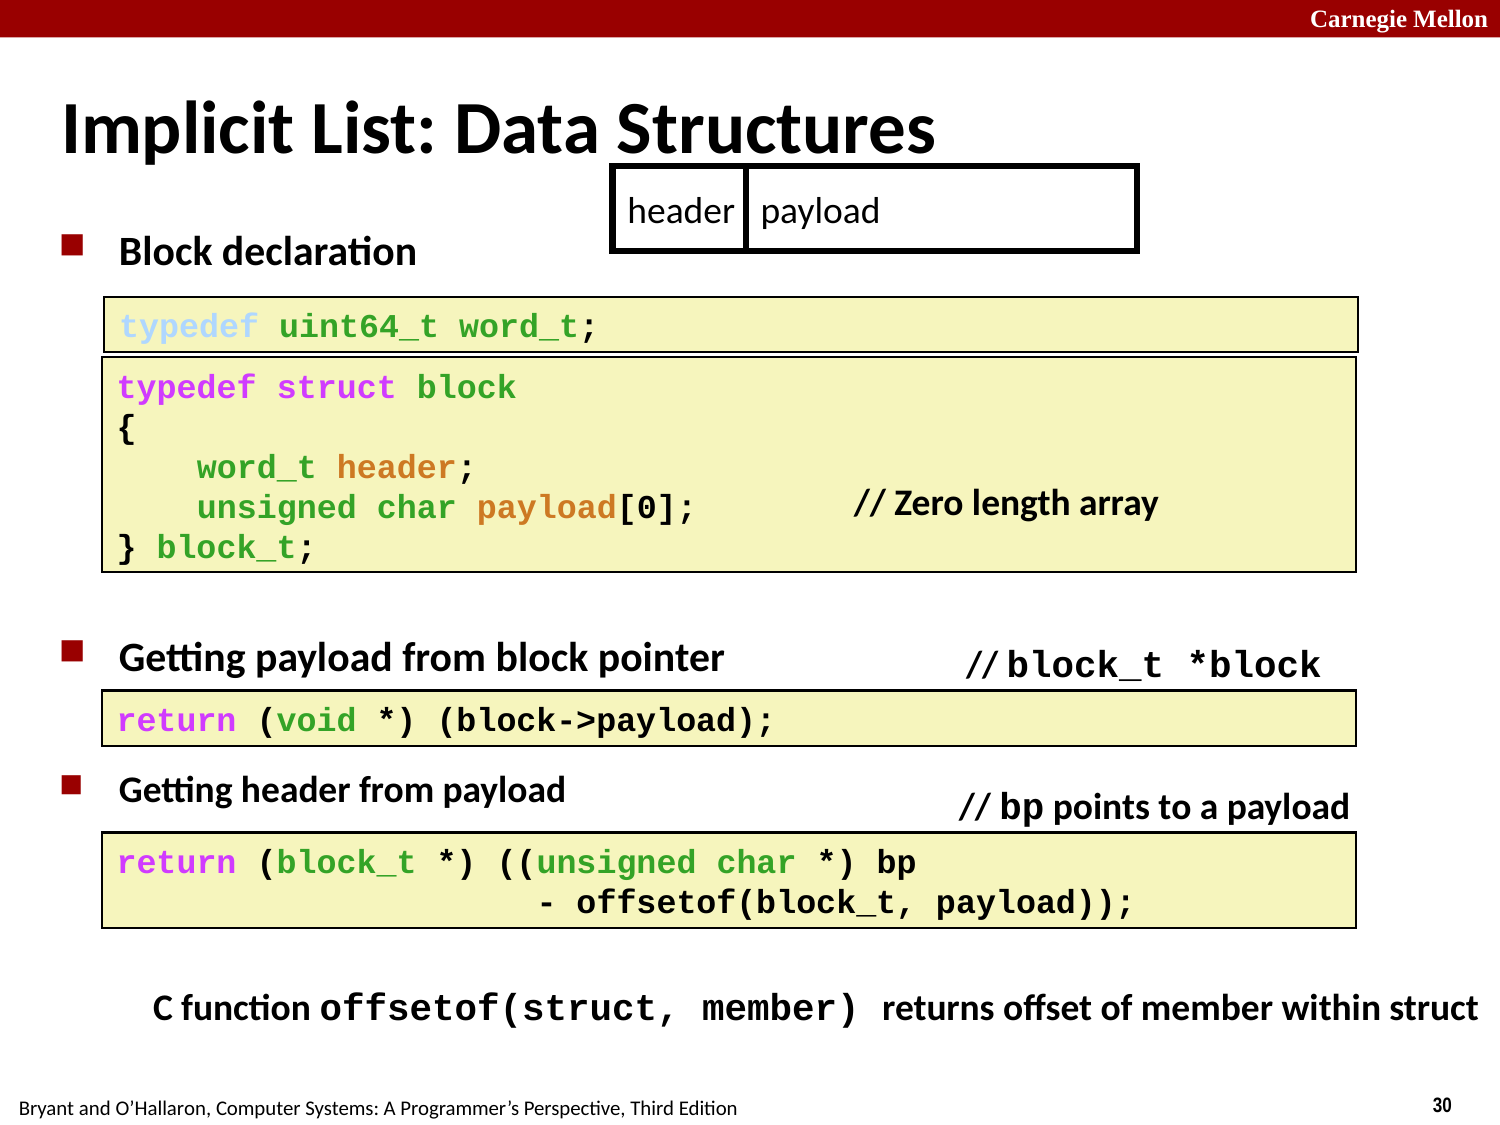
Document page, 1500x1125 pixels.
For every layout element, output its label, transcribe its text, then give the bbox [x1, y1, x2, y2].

title Implicit List: Data Structures [45, 76, 1359, 172]
text_box header [612, 165, 745, 251]
text_box // Zero length array [839, 470, 1175, 530]
list Block declaration Getting payload from block pointer Getting header from payload [47, 224, 1411, 1096]
text_box C function offsetof(struct, member) returns offset of member within struct [138, 975, 1495, 1036]
text_box return (block_t *) ((unsigned char *) bp - offsetof(block_t, payload)); [101, 832, 1356, 928]
text_box // block_t *block [951, 632, 1337, 693]
text_box typedef uint64_t word_t; [104, 296, 1359, 352]
text_box // bp points to a payload [944, 775, 1366, 835]
text_box typedef struct block { word_t header; unsigned char payload[0]; } block_t; [101, 357, 1356, 573]
text_box payload [745, 165, 1138, 251]
text_box return (void *) (block->payload); [101, 690, 1356, 746]
